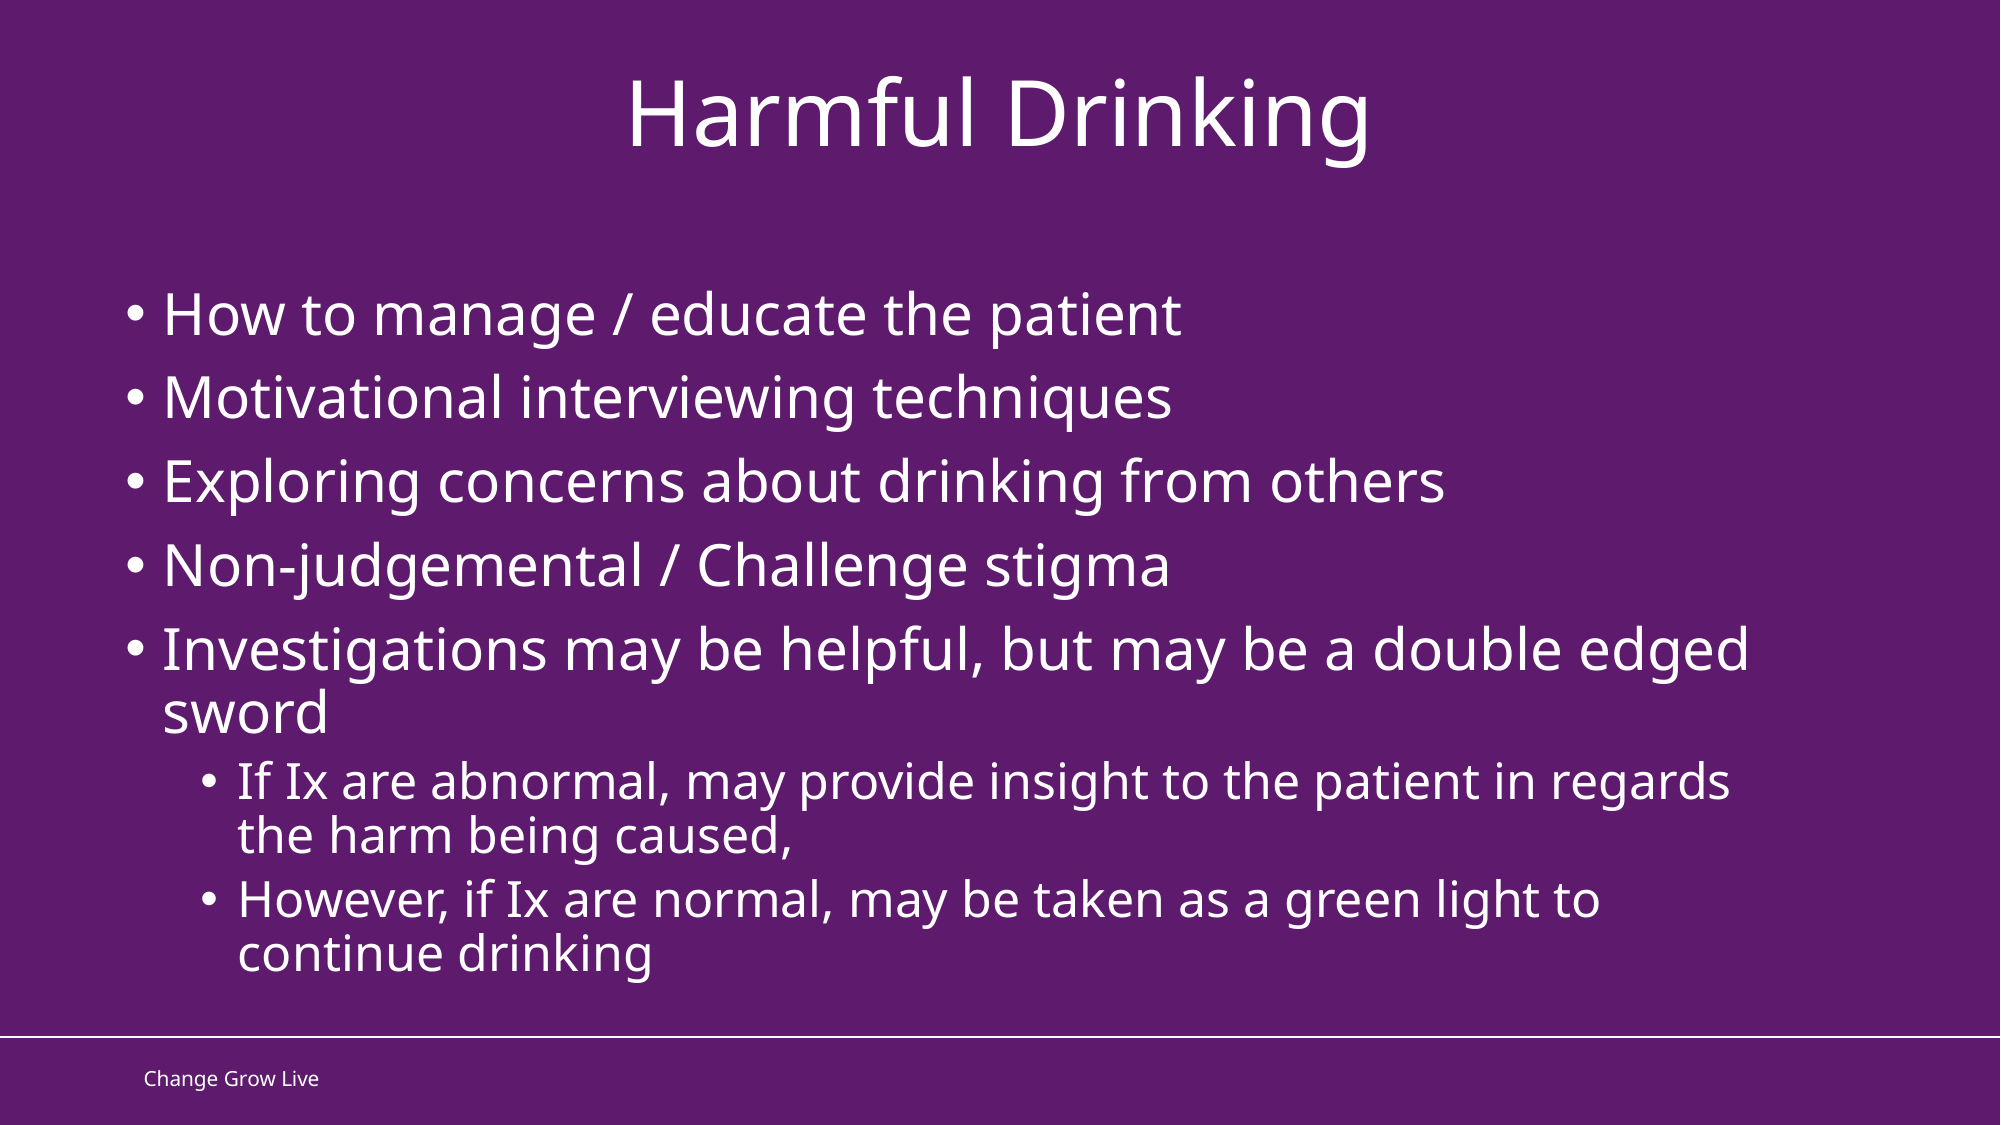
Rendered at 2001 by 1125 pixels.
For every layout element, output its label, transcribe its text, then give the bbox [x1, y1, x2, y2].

text_box Harmful Drinking [137, 59, 1863, 278]
picture [0, 0, 2000, 1036]
text_box [137, 299, 1863, 1014]
text_box How to manage / educate the patient Motivational interviewing techniques Exploring concerns about drinking from others Non-judgemental / Challenge stigma Investigations may be helpful, but may be a double edged sword If Ix are abnormal, may provide insight to the patient in regards the harm being caused, However, if Ix are normal, may be taken as a green light to continue drinking [110, 277, 1836, 992]
picture [0, 1038, 2000, 1125]
